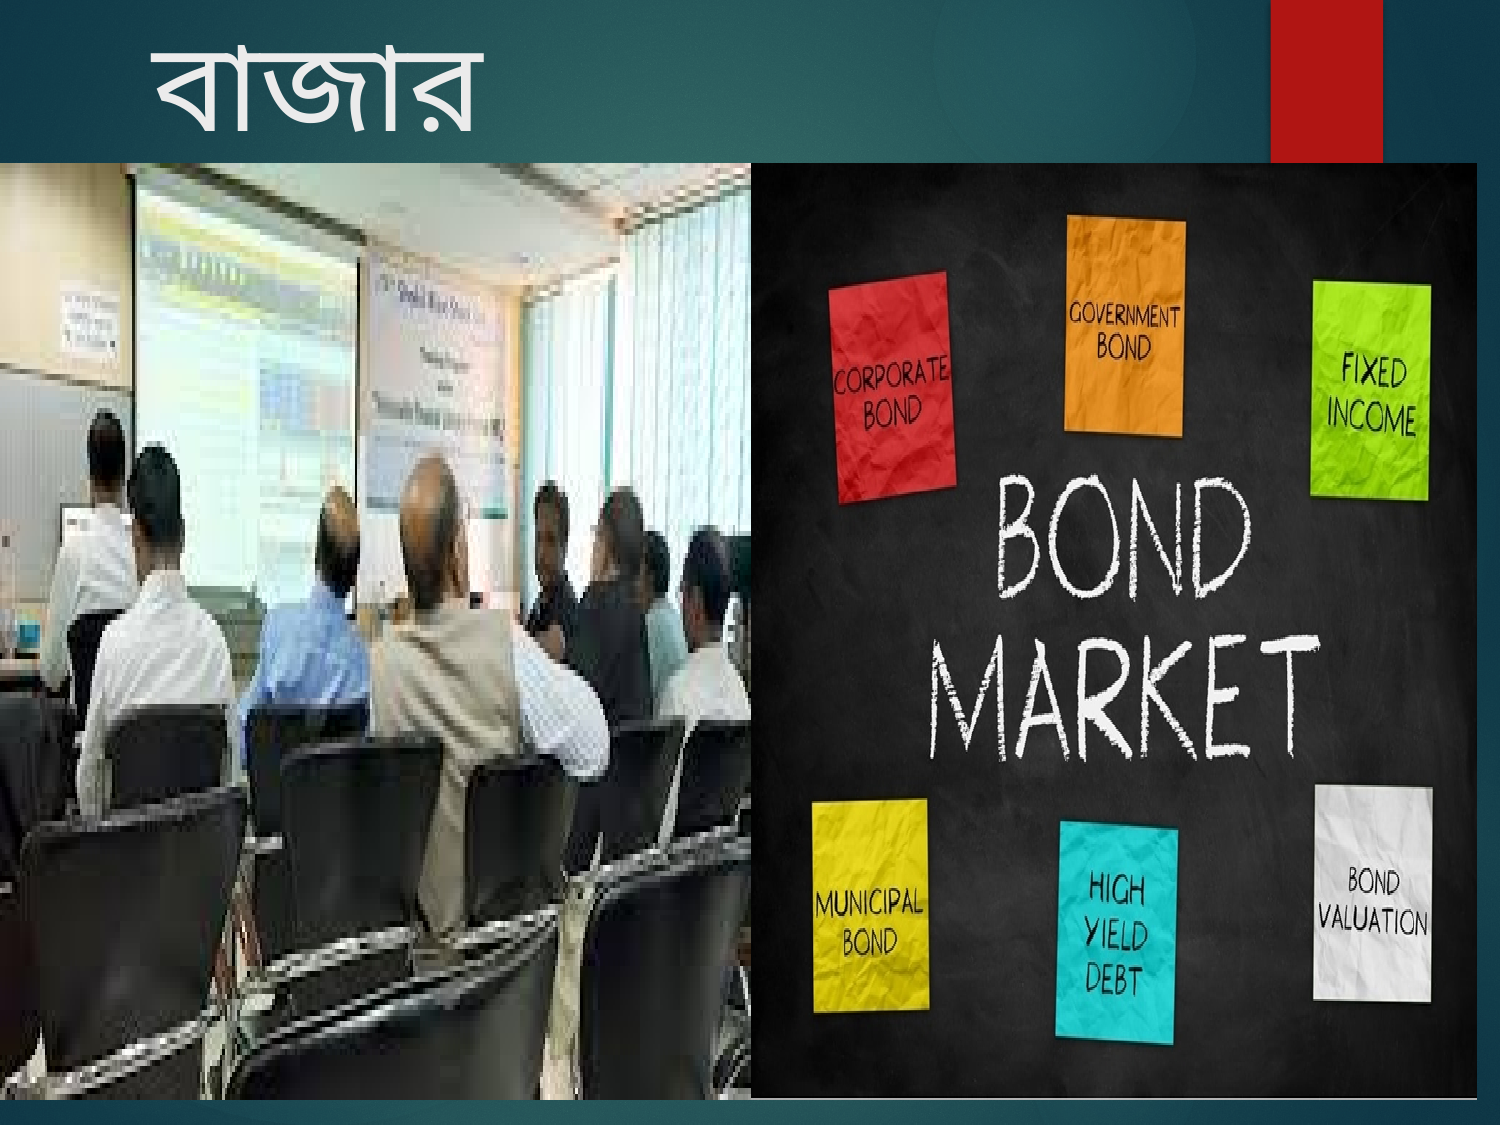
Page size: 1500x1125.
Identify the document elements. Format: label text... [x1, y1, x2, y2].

picture [0, 163, 1477, 1101]
title শেয়ার মার্কেট ও বন্ড বাজার [137, 1, 1313, 162]
